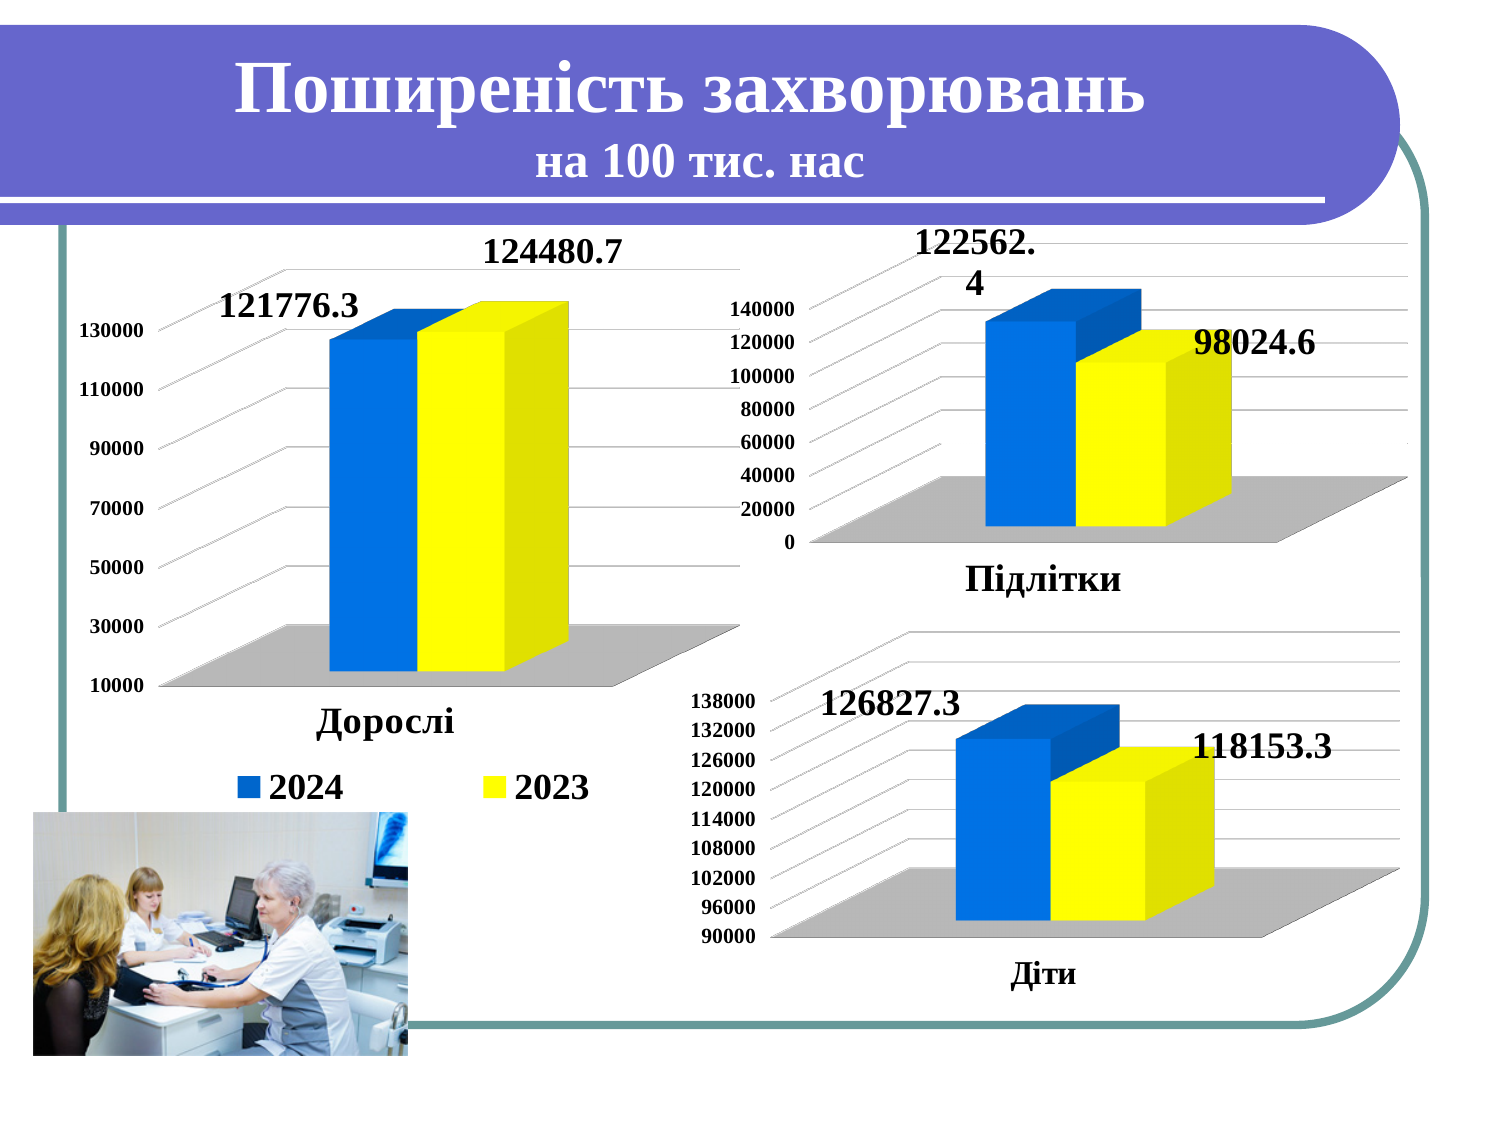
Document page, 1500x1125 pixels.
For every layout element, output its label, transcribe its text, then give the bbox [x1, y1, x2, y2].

title Поширеність захворювань на 100 тис. нас [0, 37, 1400, 188]
chart [76, 219, 1409, 1024]
picture [32, 812, 408, 1056]
